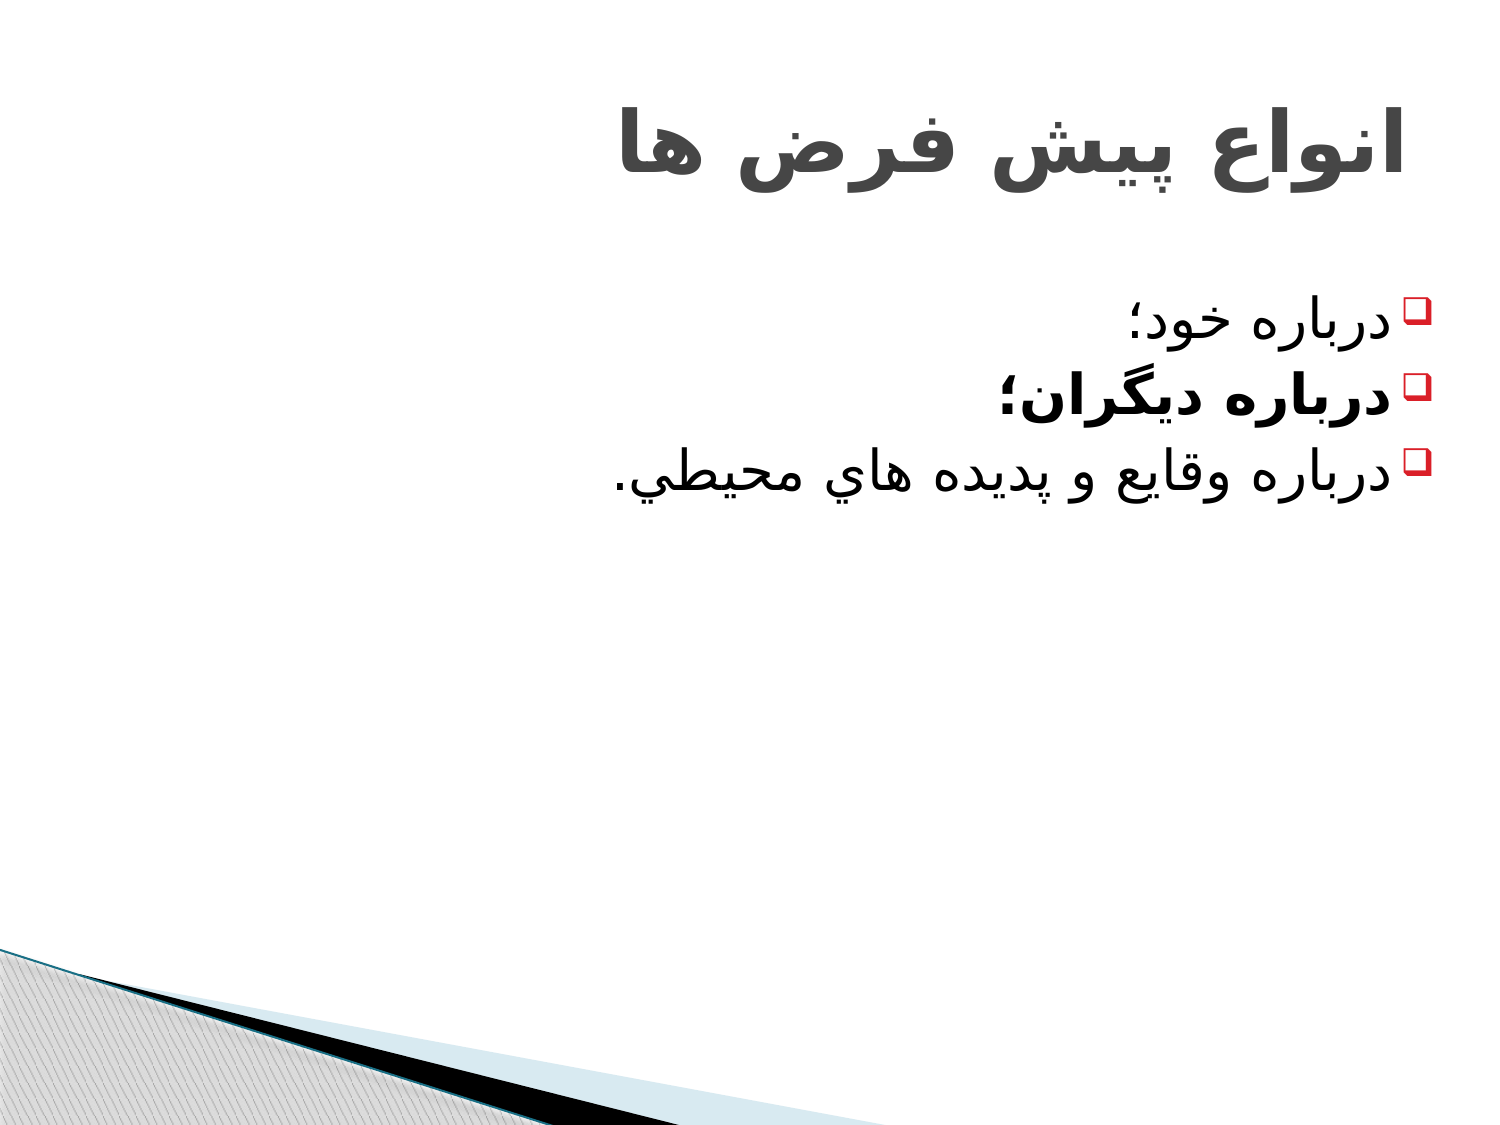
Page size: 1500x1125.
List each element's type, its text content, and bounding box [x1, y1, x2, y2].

title انواع پيش فرض ها [75, 45, 1425, 233]
list درباره خود؛ درباره ديگران؛ درباره وقايع و پديده هاي محيطي. [237, 275, 1468, 713]
